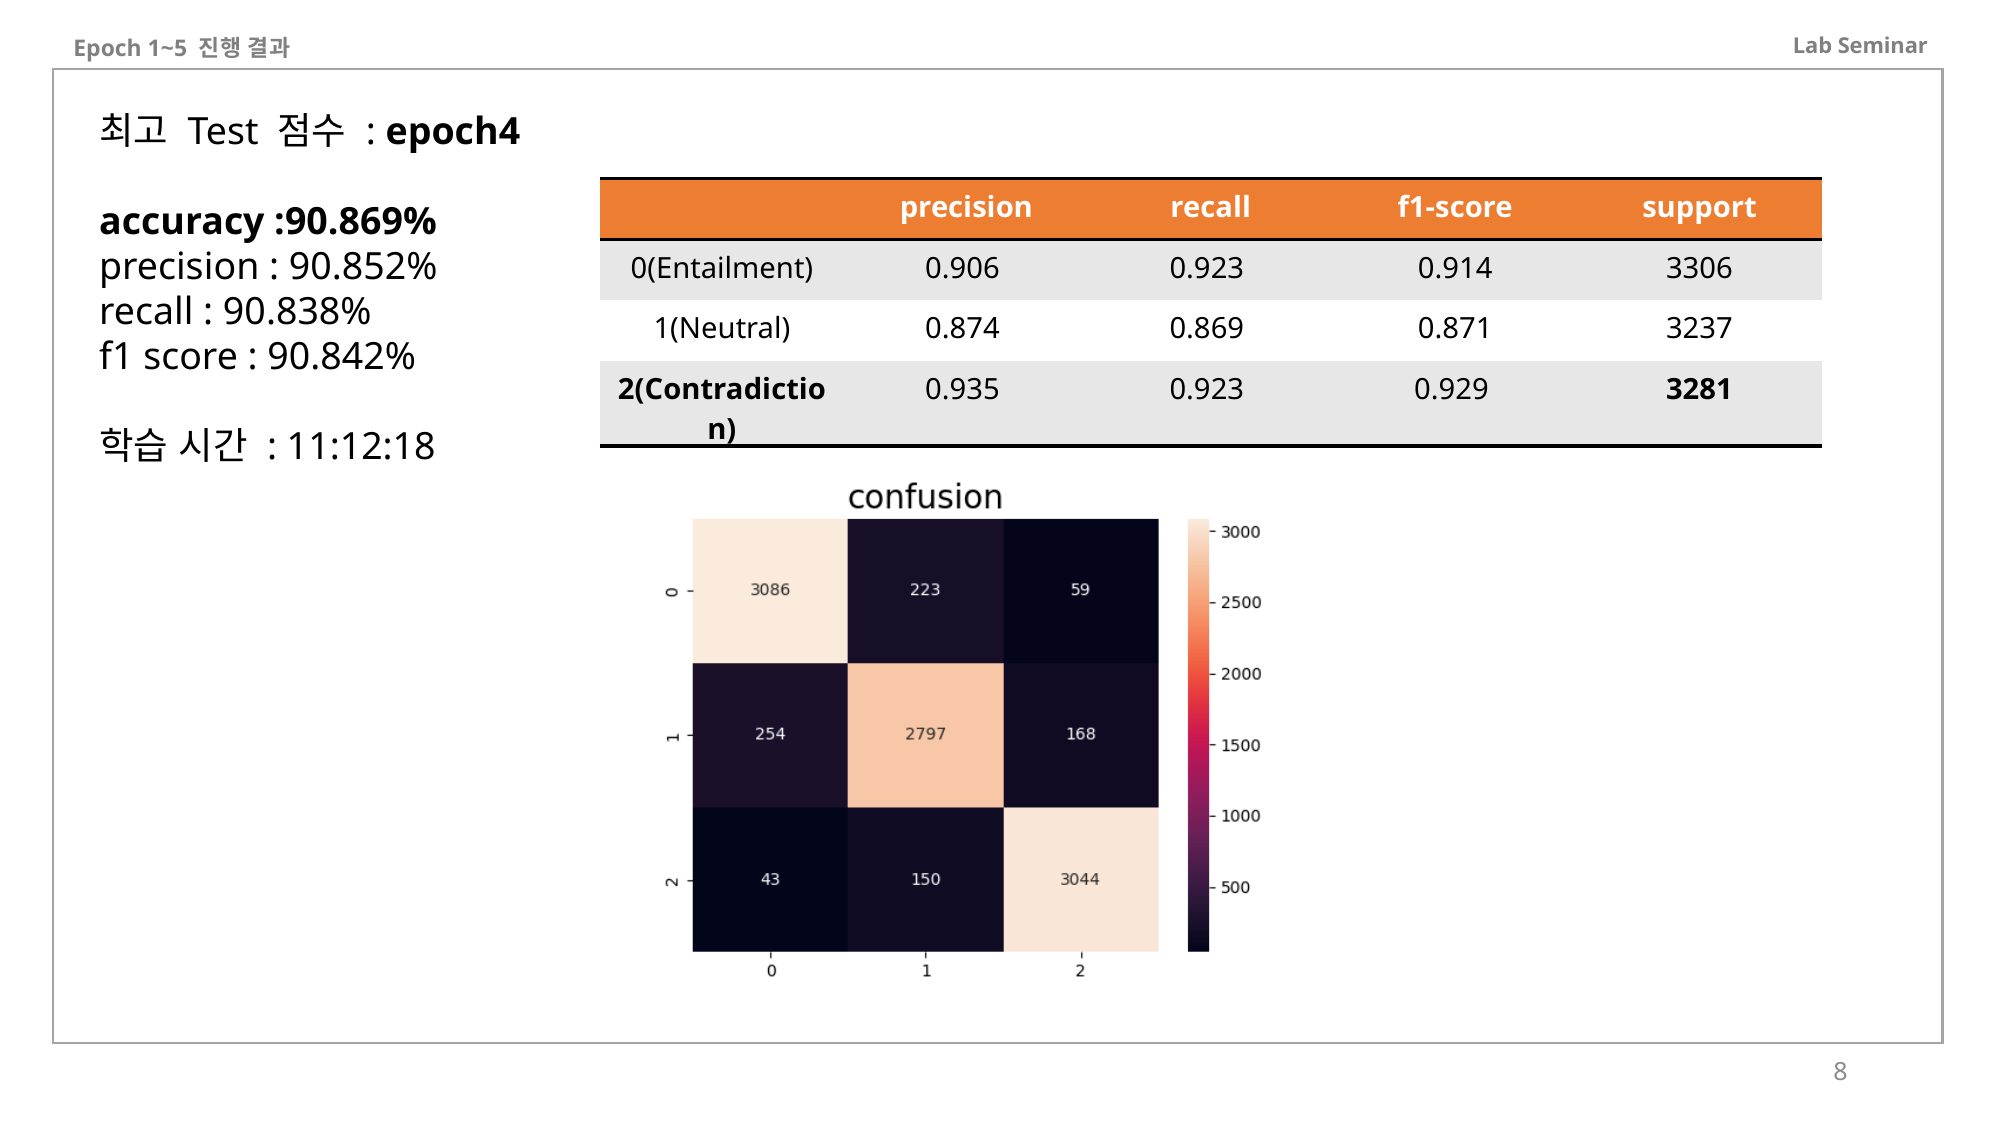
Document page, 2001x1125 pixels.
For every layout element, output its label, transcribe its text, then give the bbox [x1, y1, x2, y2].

text_box [52, 68, 1944, 1044]
text_box 최고 Test 점수 : epoch4 accuracy :90.869% precision : 90.852% recall : 90.838% f1 score : 90.842% 학습 시간 : 11:12:18 [84, 99, 625, 475]
table_cell 1(Neutral) [600, 300, 844, 361]
table_cell 0.914 [1333, 241, 1577, 300]
table_cell 3281 [1577, 361, 1822, 444]
table_cell 0.874 [844, 300, 1089, 361]
text_box Epoch 1~5 진행 결과 [58, 25, 306, 68]
table_header precision [844, 180, 1089, 238]
table_cell 2(Contradiction) [600, 361, 844, 444]
table_header recall [1089, 180, 1333, 238]
table_cell 3237 [1577, 300, 1822, 361]
table_header support [1577, 180, 1822, 238]
table_cell 0.871 [1333, 300, 1577, 361]
table_cell 0.923 [1089, 241, 1333, 300]
table_cell 0.935 [844, 361, 1089, 444]
table_header f1-score [1333, 180, 1577, 238]
text_box Lab Seminar [1024, 22, 1943, 66]
table_cell 3306 [1577, 241, 1822, 300]
picture [599, 451, 1350, 1014]
slide_number 8 [1412, 1044, 1863, 1103]
table_cell 0.906 [844, 241, 1089, 300]
table_cell 0.923 [1089, 361, 1333, 444]
table_header [600, 180, 844, 238]
table_cell 0.869 [1089, 300, 1333, 361]
table_cell 0.929 [1333, 361, 1577, 444]
table_cell 0(Entailment) [600, 241, 844, 300]
